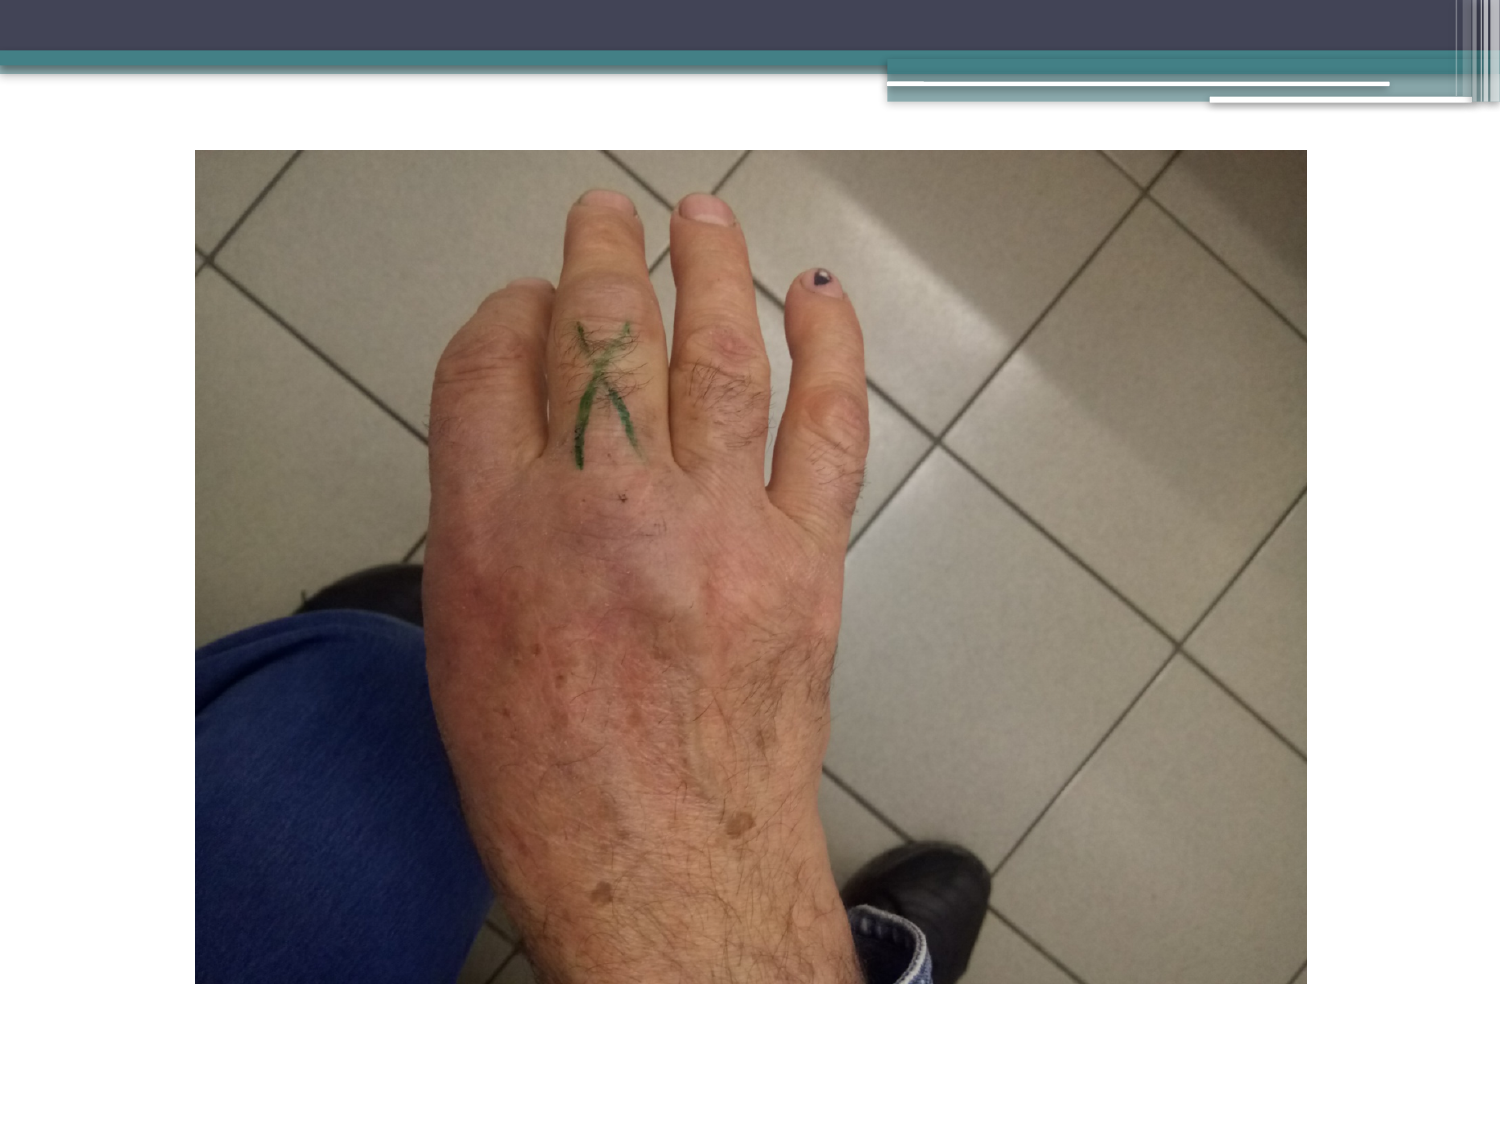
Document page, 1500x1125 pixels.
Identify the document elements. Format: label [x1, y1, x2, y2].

list [194, 148, 1308, 984]
